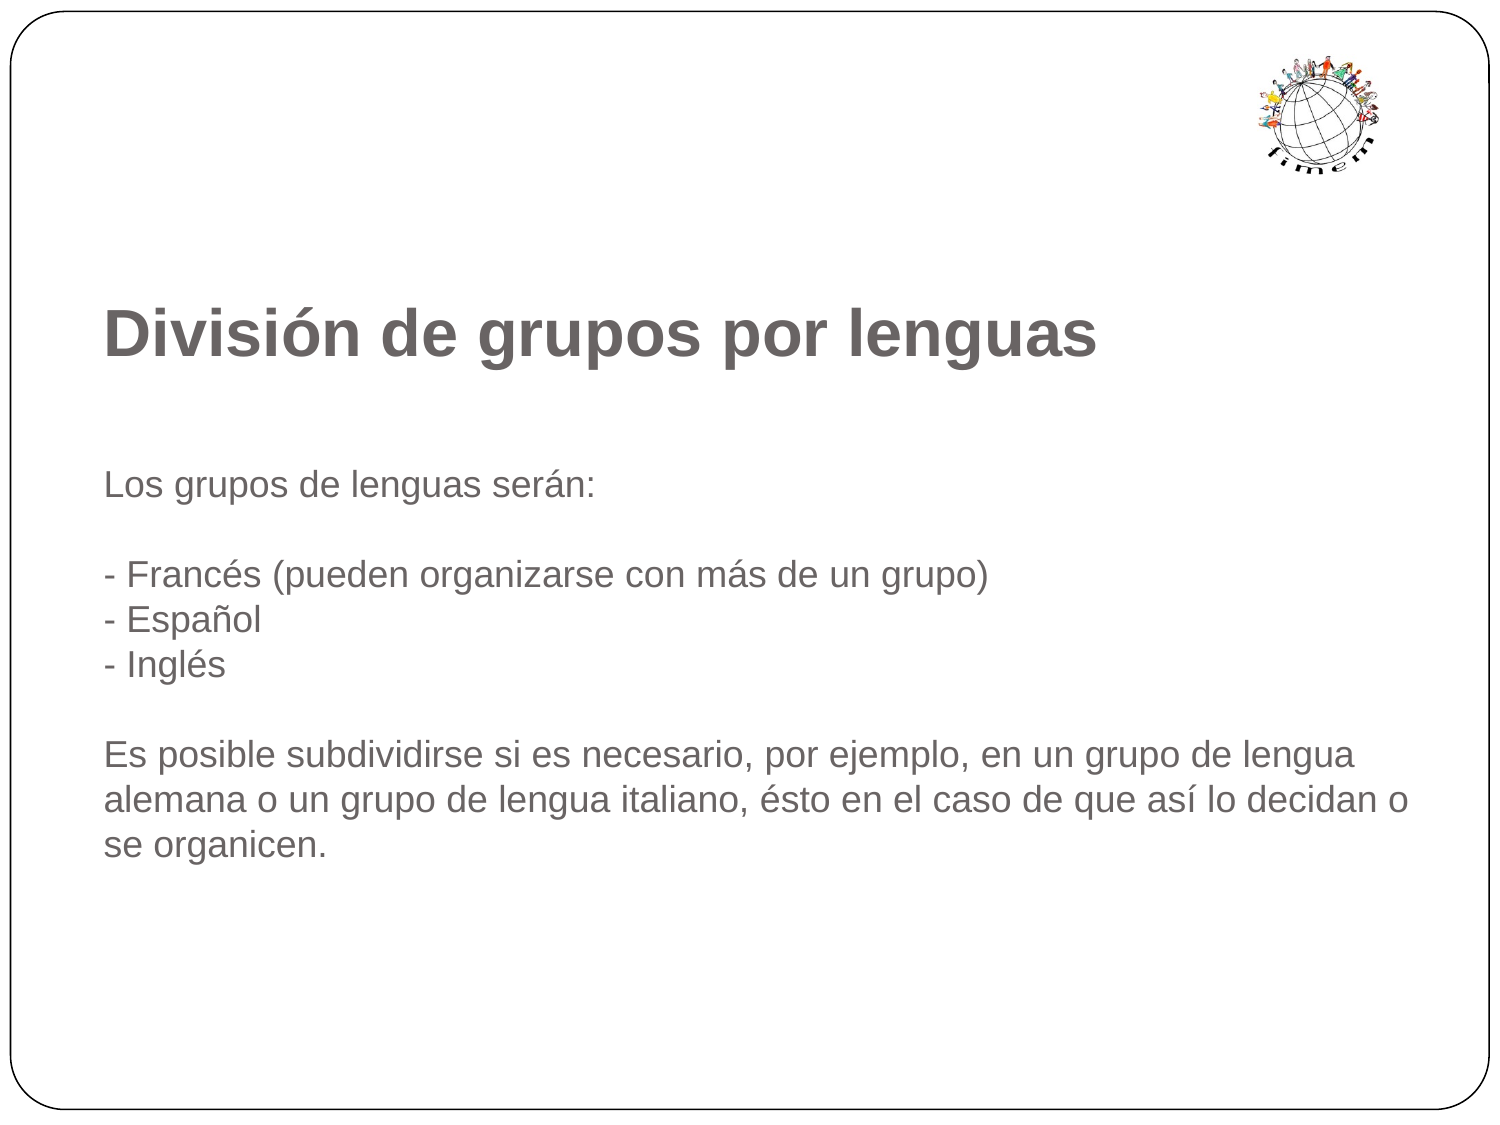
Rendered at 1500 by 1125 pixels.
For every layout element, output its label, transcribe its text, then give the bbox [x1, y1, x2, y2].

title División de grupos por lenguas Los grupos de lenguas serán: - Francés (pueden organizarse con más de un grupo) - Español - Inglés Es posible subdividirse si es necesario, por ejemplo, en un grupo de lengua alemana o un grupo de lengua italiano, ésto en el caso de que así lo decidan o se organicen. [88, 692, 1439, 880]
picture [1257, 54, 1379, 176]
